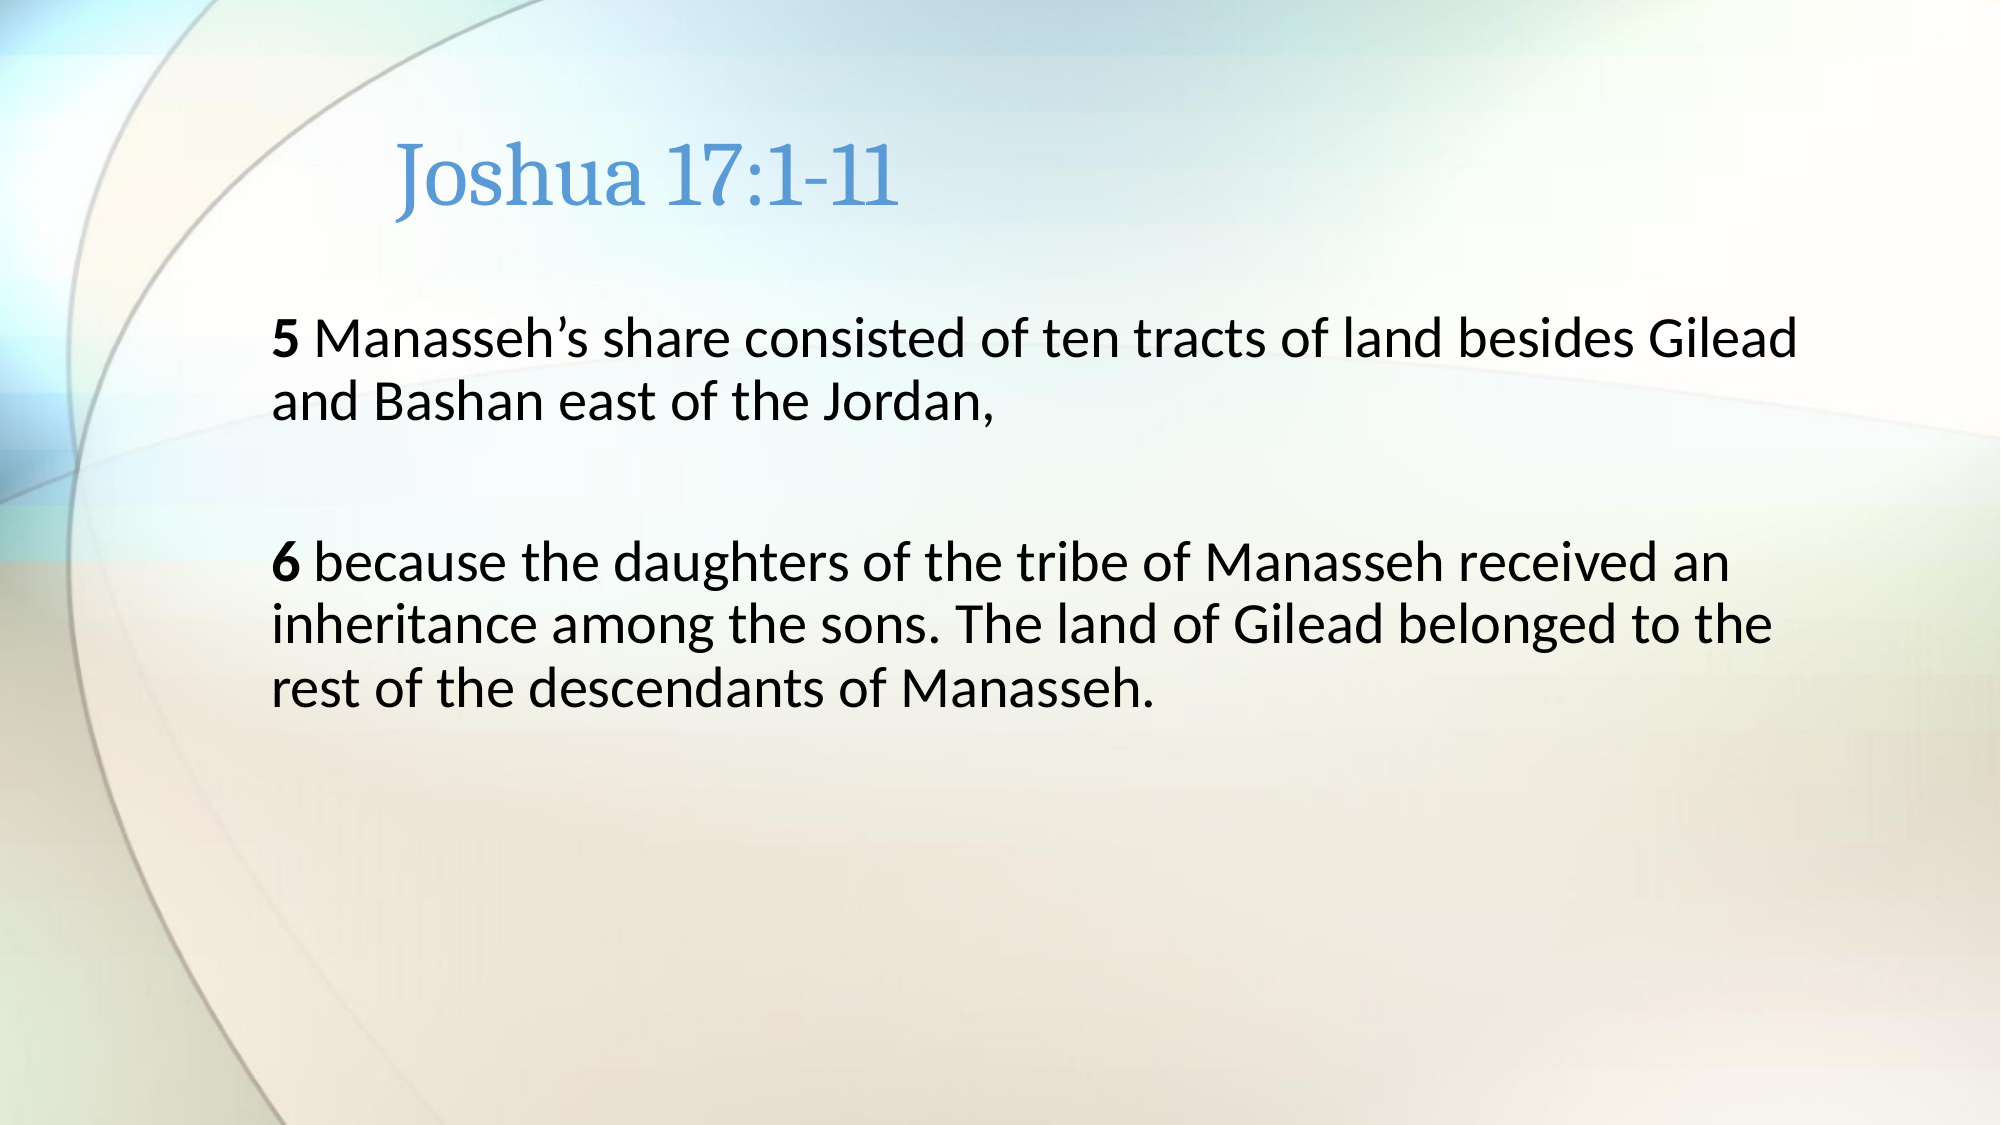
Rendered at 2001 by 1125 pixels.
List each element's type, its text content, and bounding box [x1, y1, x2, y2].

picture [0, 0, 2001, 1125]
title Joshua 17:1-11 [381, 59, 1863, 278]
list 5 Manasseh’s share consisted of ten tracts of land besides Gilead and Bashan east of the Jordan, 6 because the daughters of the tribe of Manasseh received an inheritance among the sons. The land of Gilead belonged to the rest of the descendants of Manasseh. [256, 299, 1863, 1014]
